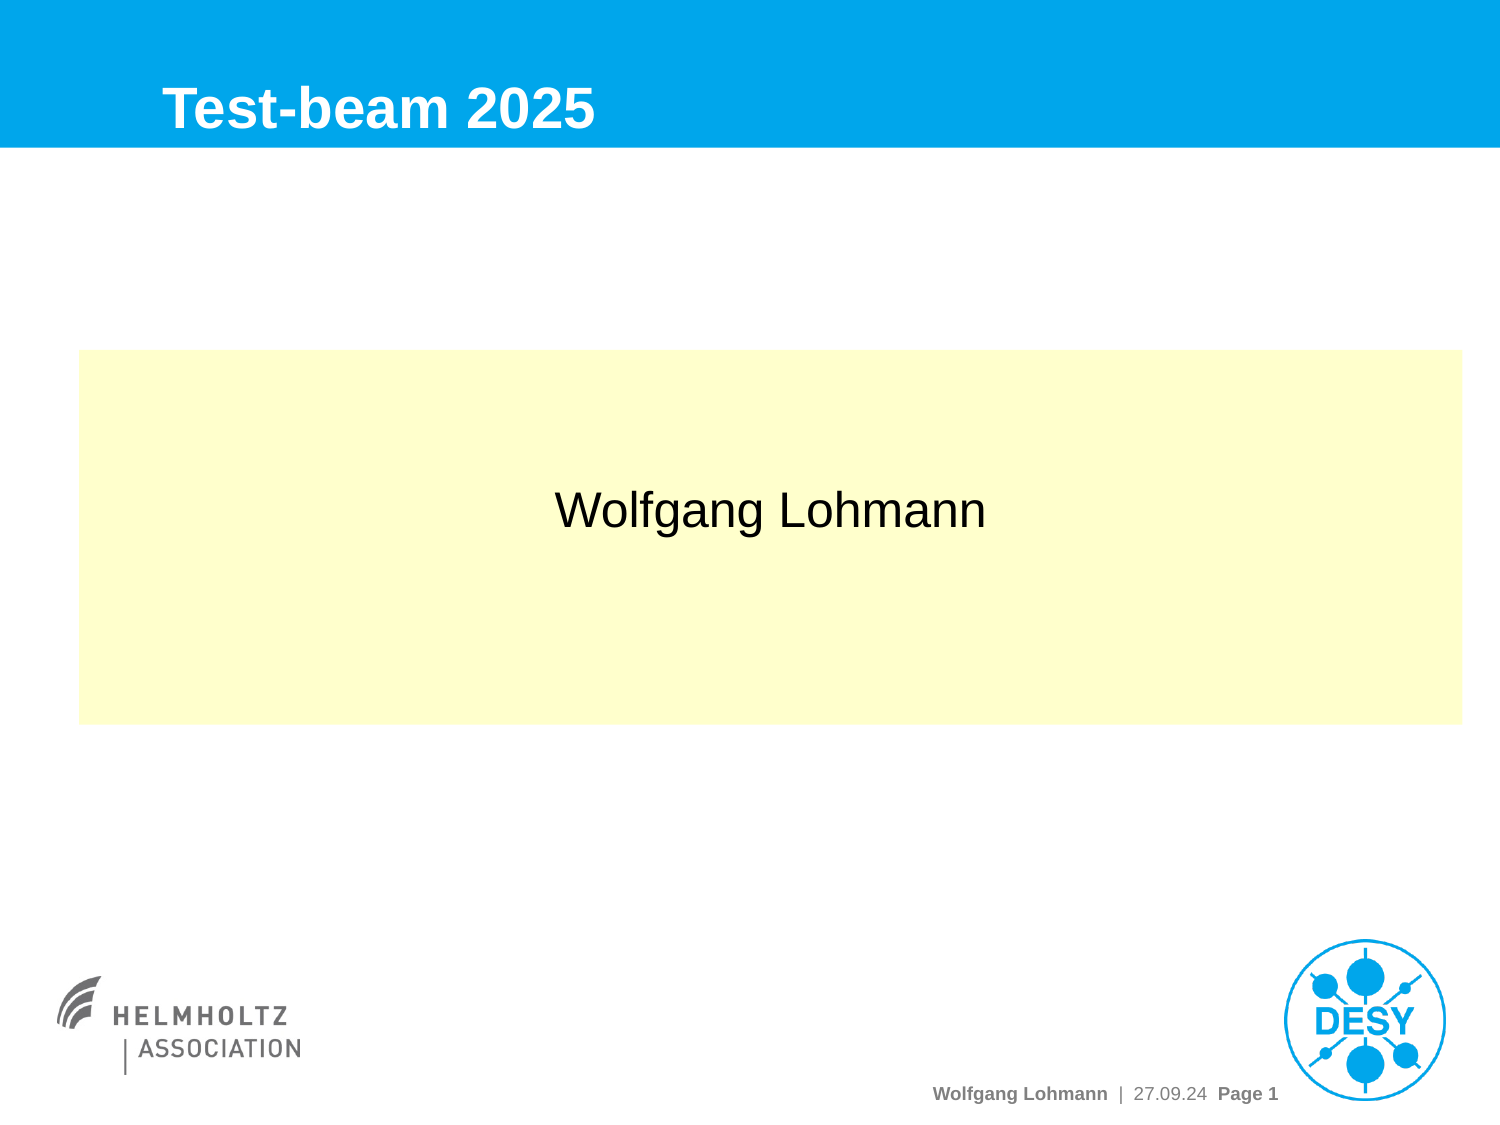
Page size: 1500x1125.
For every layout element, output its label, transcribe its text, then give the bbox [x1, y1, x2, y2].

picture [1377, 939, 1446, 1004]
text_box Wolfgang Lohmann [79, 349, 1463, 725]
picture [1382, 1036, 1446, 1101]
title Test-beam 2025 [147, 0, 1496, 148]
picture [1284, 1032, 1349, 1101]
picture [1288, 943, 1443, 1098]
picture [1284, 939, 1354, 1008]
picture [57, 976, 300, 1075]
